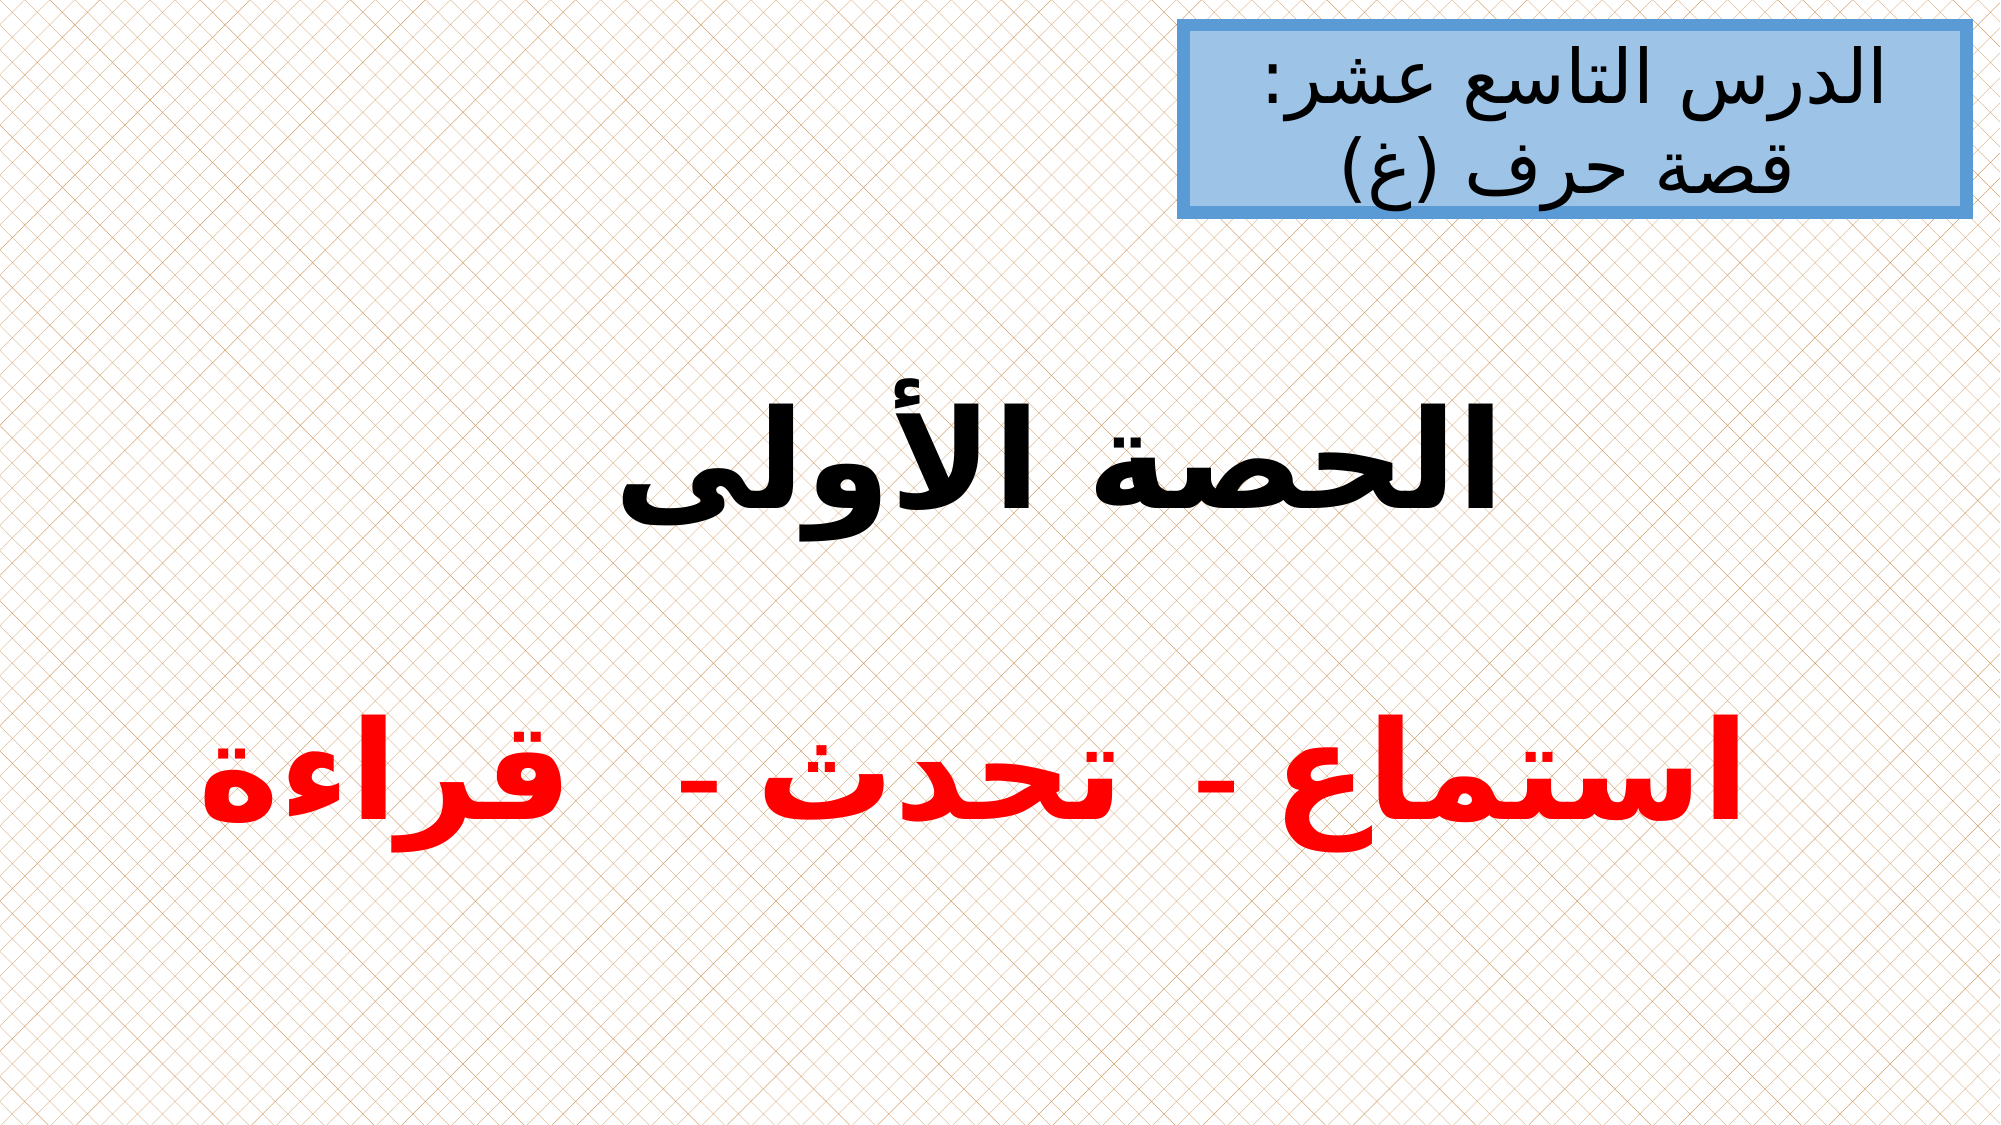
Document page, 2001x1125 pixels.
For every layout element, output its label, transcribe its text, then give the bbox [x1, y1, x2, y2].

text_box استماع - تحدث - قراءة [133, 675, 1817, 855]
text_box [0, 0, 2000, 1125]
text_box الدرس التاسع عشر: قصة حرف (غ) [1182, 24, 1968, 213]
text_box الحصة الأولى [600, 363, 1550, 543]
